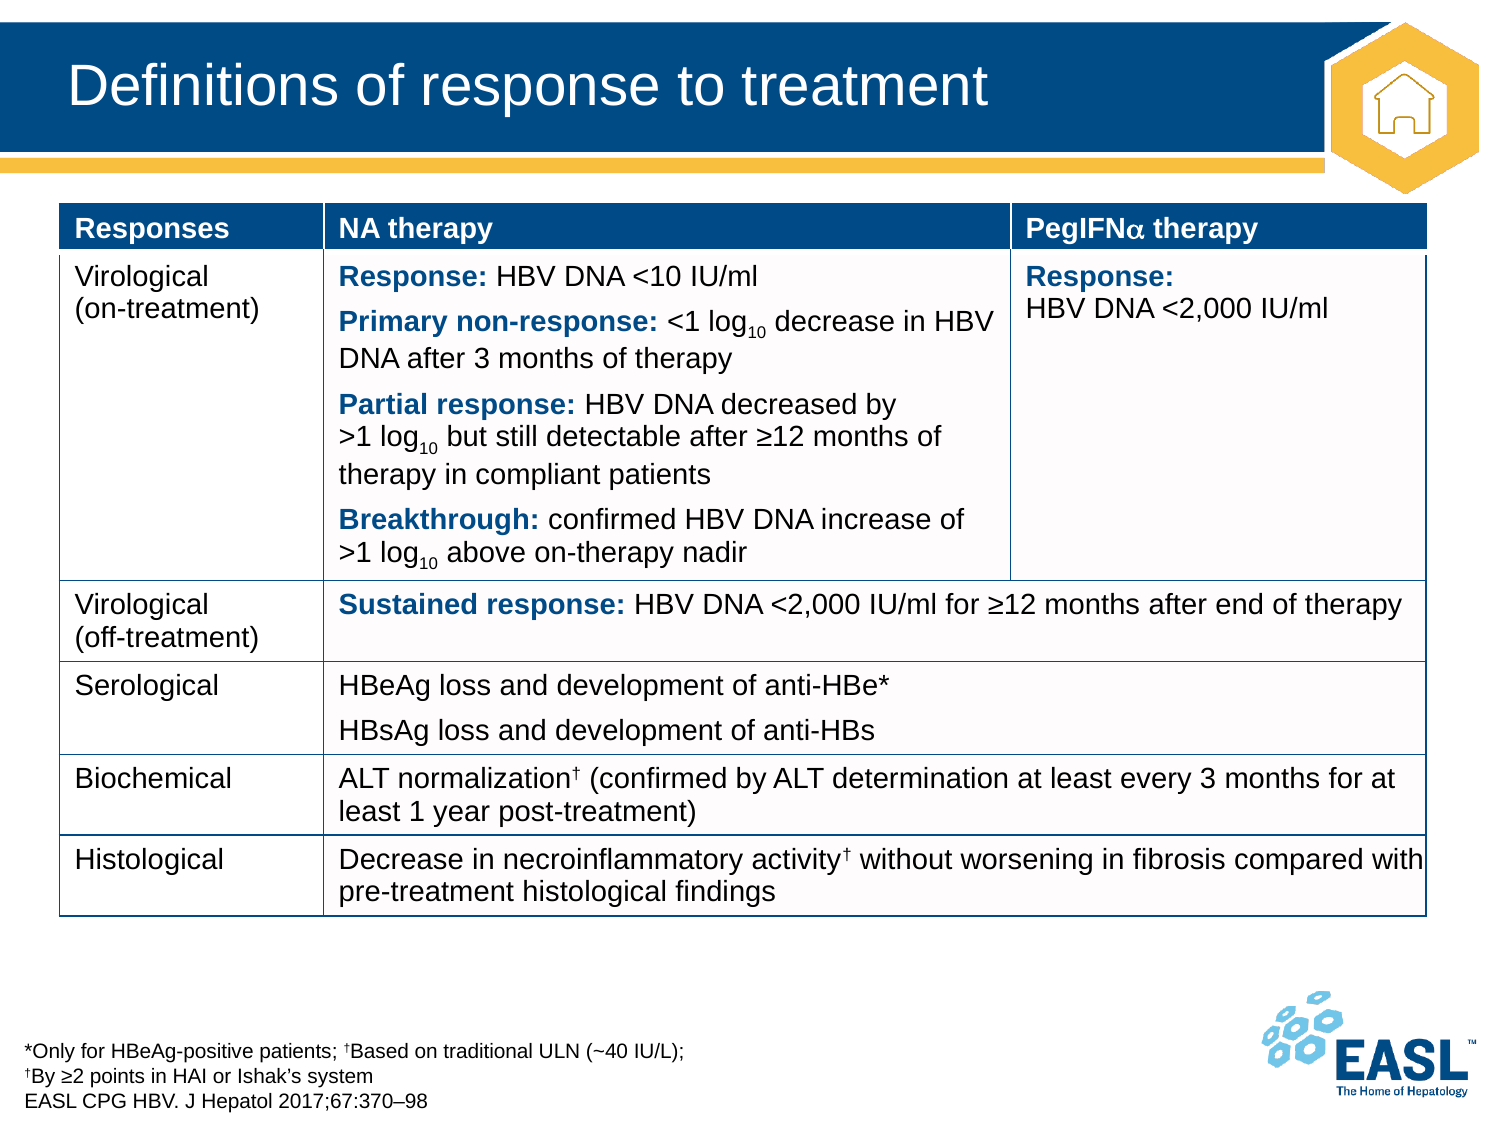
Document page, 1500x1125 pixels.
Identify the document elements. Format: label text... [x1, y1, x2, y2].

table_cell HBeAg loss and development of anti-HBe* HBsAg loss and development of anti-HBs [324, 662, 1425, 754]
table_cell Response: HBV DNA <2,000 IU/ml [1011, 255, 1425, 580]
table_cell Virological (on-treatment) [60, 255, 323, 580]
table_cell Decrease in necroinﬂammatory activity† without worsening in ﬁbrosis compared with pre-treatment histological ﬁndings [324, 836, 1425, 915]
table_header NA therapy [325, 205, 1010, 249]
table_header PegIFN therapy [1012, 205, 1425, 249]
table_cell Biochemical [60, 755, 323, 834]
picture [1257, 987, 1479, 1100]
table_cell Sustained response: HBV DNA <2,000 IU/ml for ≥12 months after end of therapy [324, 581, 1425, 661]
title Definitions of response to treatment [52, 23, 1306, 150]
table_cell Serological [60, 662, 323, 754]
table_cell ALT normalization† (confirmed by ALT determination at least every 3 months for at least 1 year post-treatment) [324, 755, 1425, 834]
table_header Responses [60, 205, 323, 249]
picture [0, 22, 1479, 194]
table_cell Response: HBV DNA <10 IU/ml Primary non-response: <1 log10 decrease in HBV DNA after 3 months of therapy Partial response: HBV DNA decreased by >1 log10 but still detectable after ≥12 months of therapy in compliant patients Breakthrough: confirmed HBV DNA increase of >1 log10 above on-therapy nadir [324, 255, 1010, 580]
list *Only for HBeAg-positive patients; †Based on traditional ULN (~40 IU/L); †By ≥2 points in HAI or Ishak’s system EASL CPG HBV. J Hepatol 2017;67:370–98 [0, 1062, 1235, 1125]
table_cell Virological (off-treatment) [60, 581, 323, 661]
table_cell Histological [60, 836, 323, 915]
